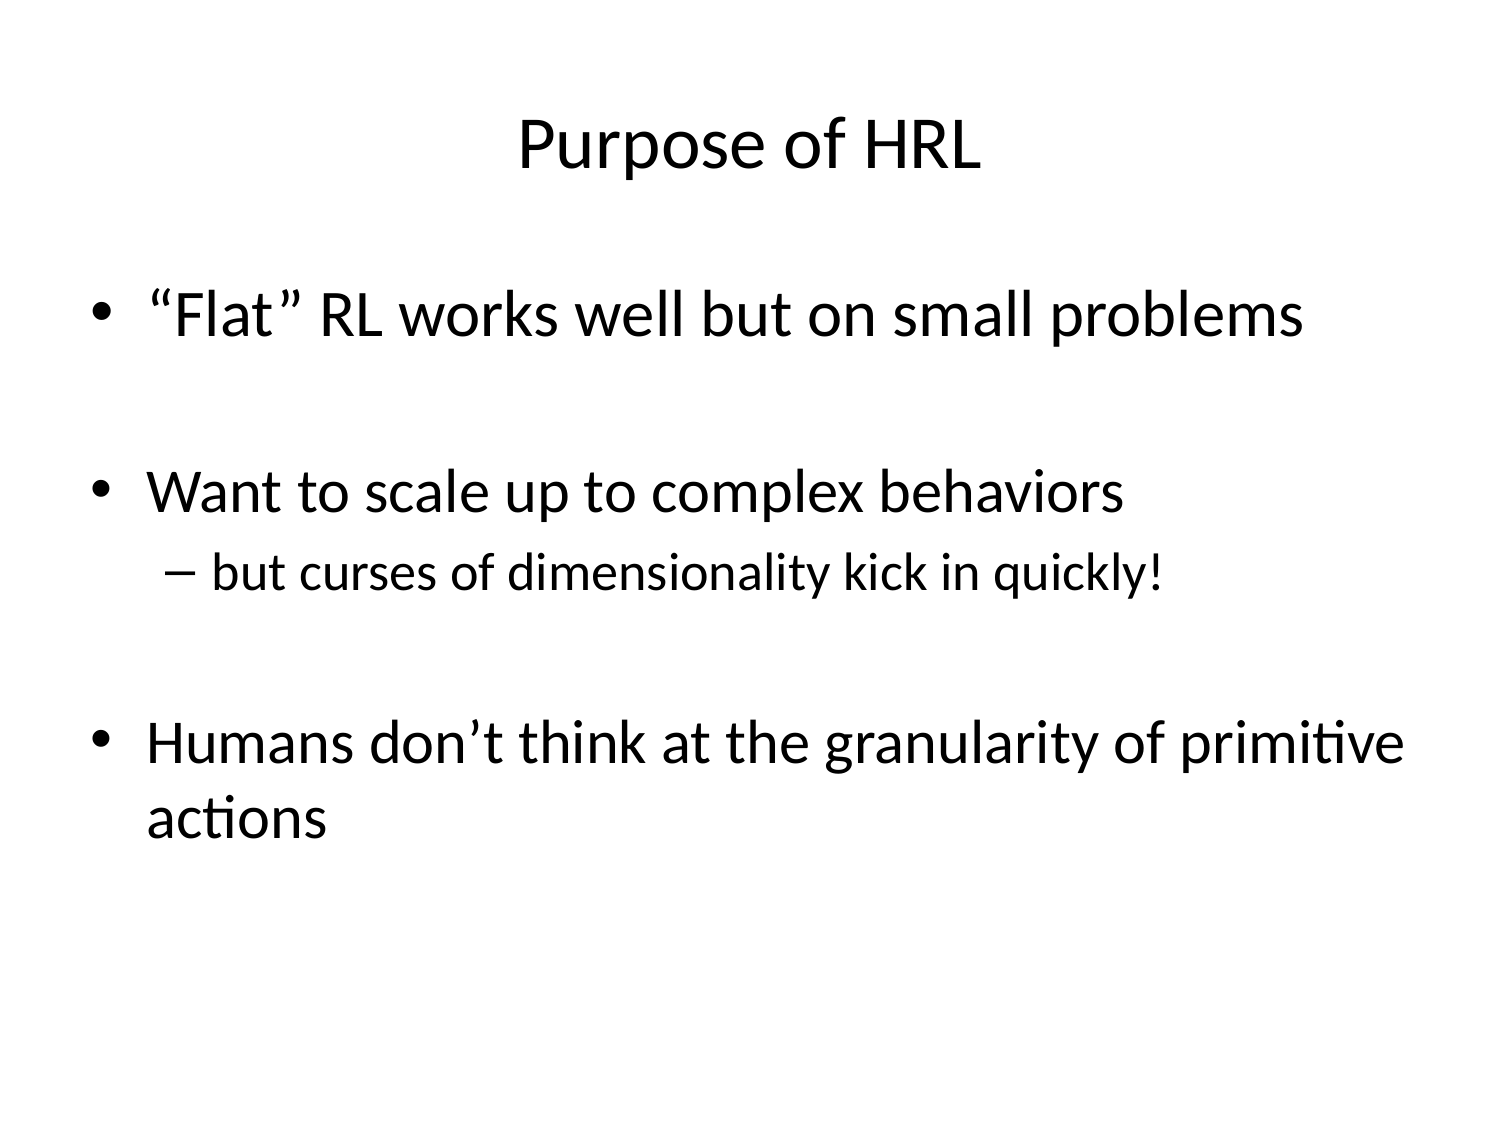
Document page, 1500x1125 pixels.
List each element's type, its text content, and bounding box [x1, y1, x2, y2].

list “Flat” RL works well but on small problems Want to scale up to complex behaviors but curses of dimensionality kick in quickly! Humans don’t think at the granularity of primitive actions [75, 262, 1425, 1005]
title Purpose of HRL [75, 45, 1425, 233]
